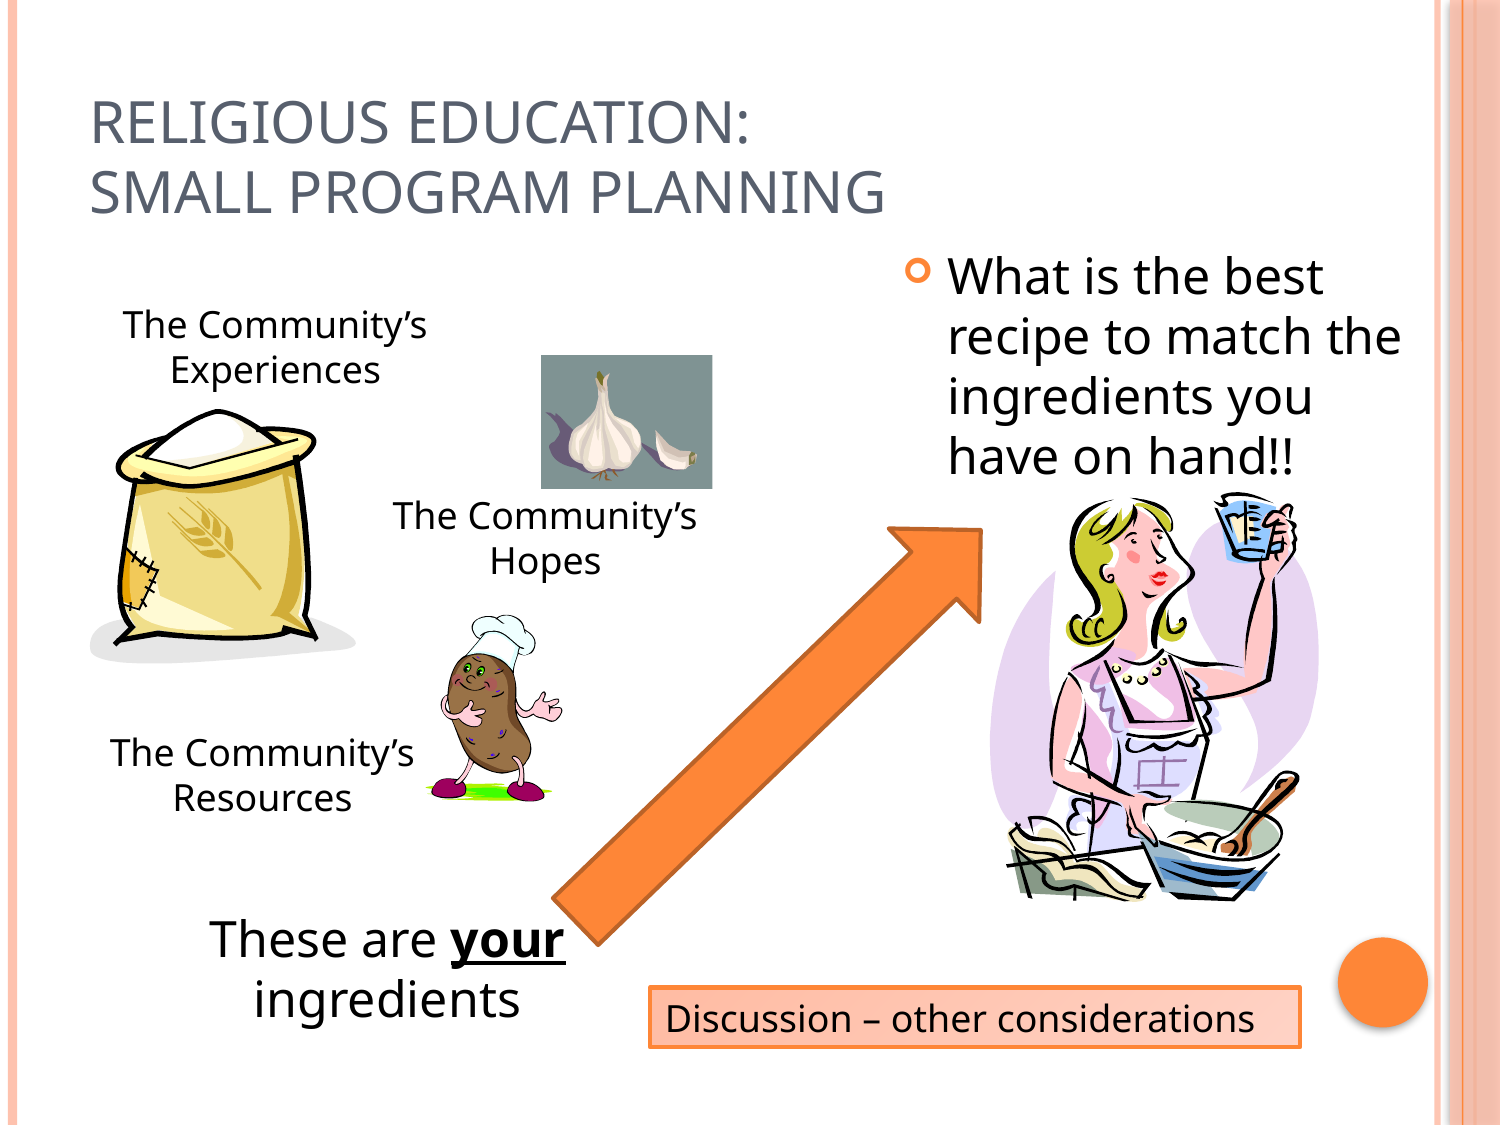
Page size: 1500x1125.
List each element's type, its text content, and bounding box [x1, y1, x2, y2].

text_box Discussion – other considerations [648, 985, 1302, 1049]
picture [422, 611, 563, 803]
text_box The Community’s Resources [87, 721, 438, 826]
list What is the best recipe to match the ingredients you have on hand!! [887, 237, 1450, 513]
text_box The Community’s Hopes [370, 484, 721, 590]
title Religious Education: Small Program Planning [75, 45, 1300, 233]
text_box [550, 526, 981, 948]
picture [987, 486, 1326, 911]
list These are your ingredients [87, 900, 688, 1055]
text_box The Community’s Experiences [100, 293, 451, 399]
picture [86, 408, 359, 667]
picture [540, 354, 713, 490]
